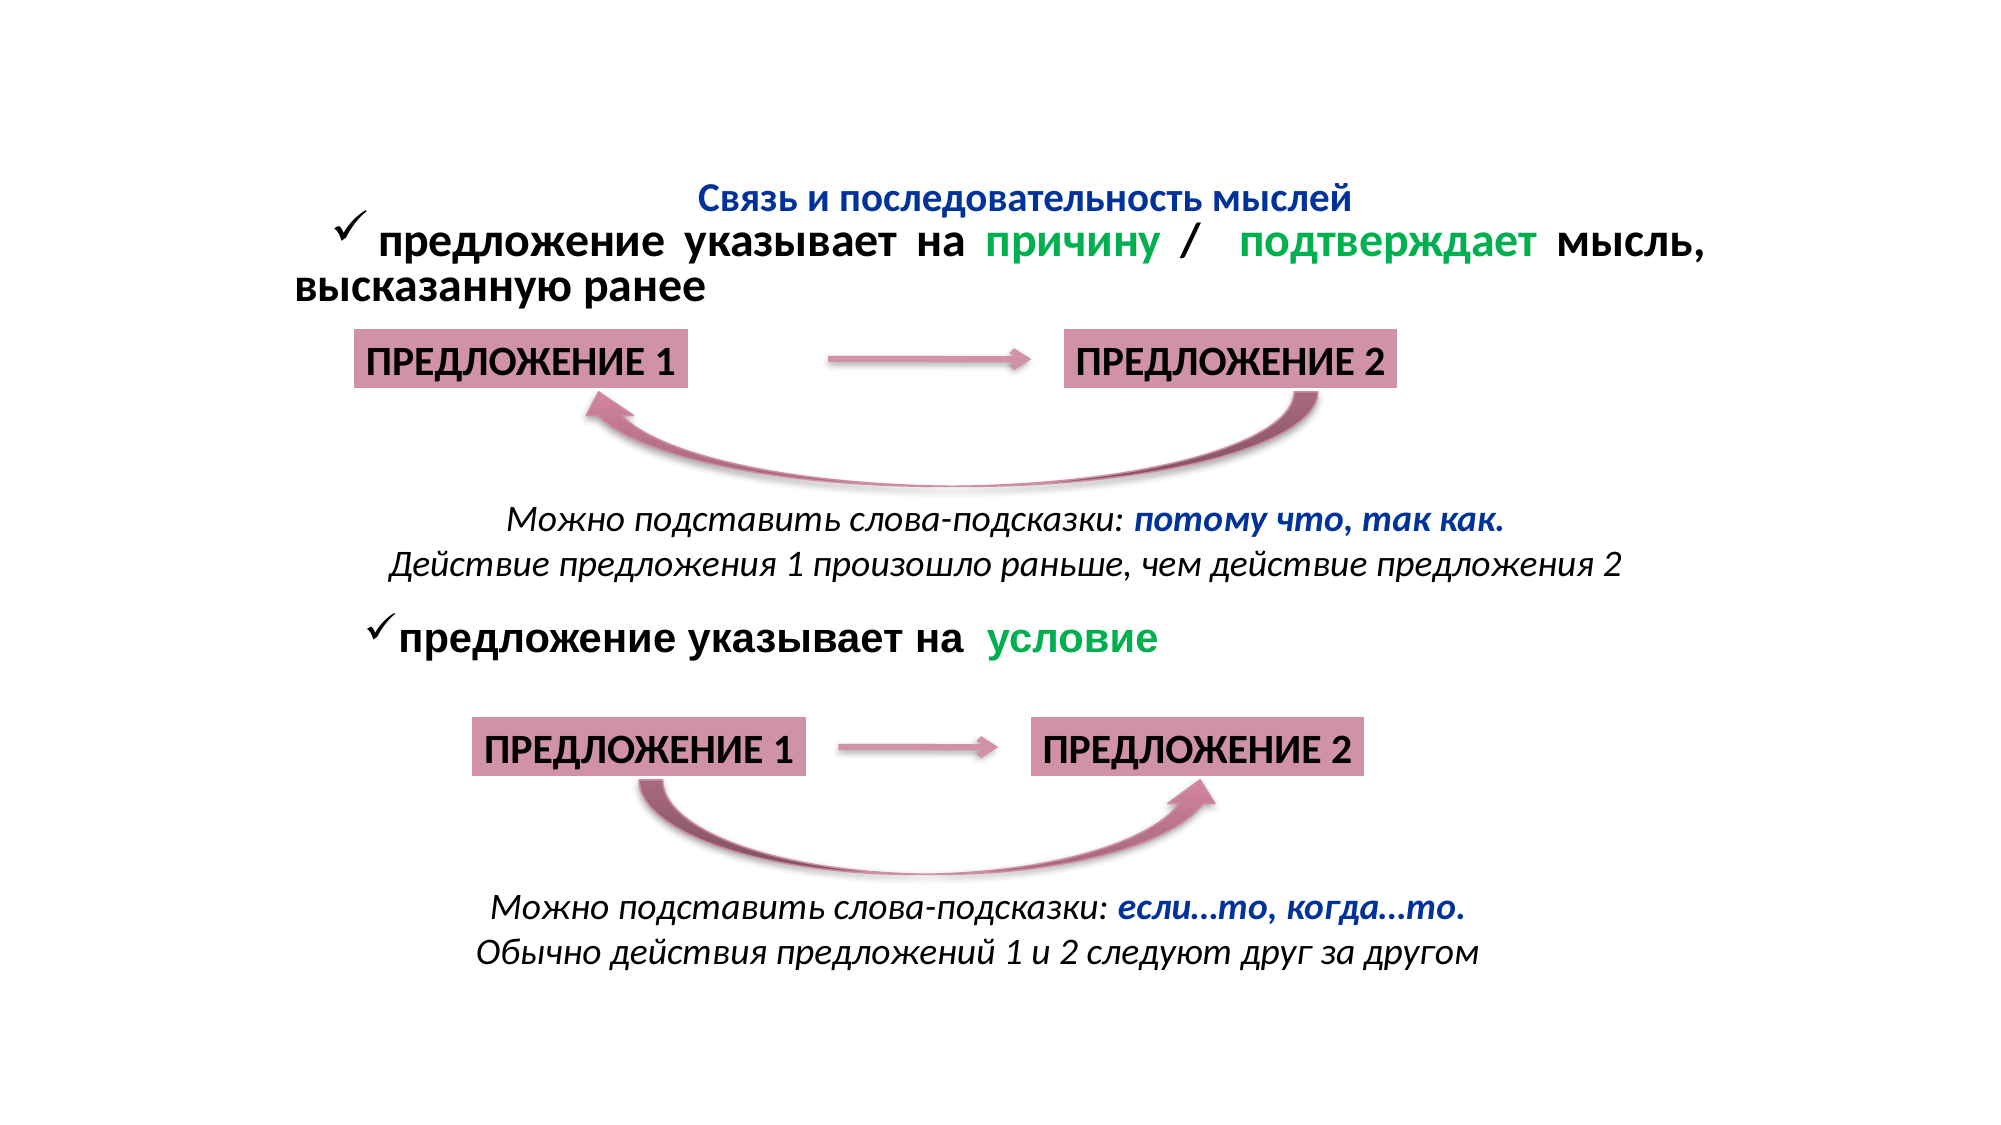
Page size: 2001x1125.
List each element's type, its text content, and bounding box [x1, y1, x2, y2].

list Связь и последовательность мыслей предложение указывает на причину / подтверждает мысль, высказанную ранее [279, 172, 1721, 319]
text_box предложение указывает на условие [291, 613, 1535, 668]
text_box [410, 714, 1546, 981]
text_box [311, 326, 1701, 593]
